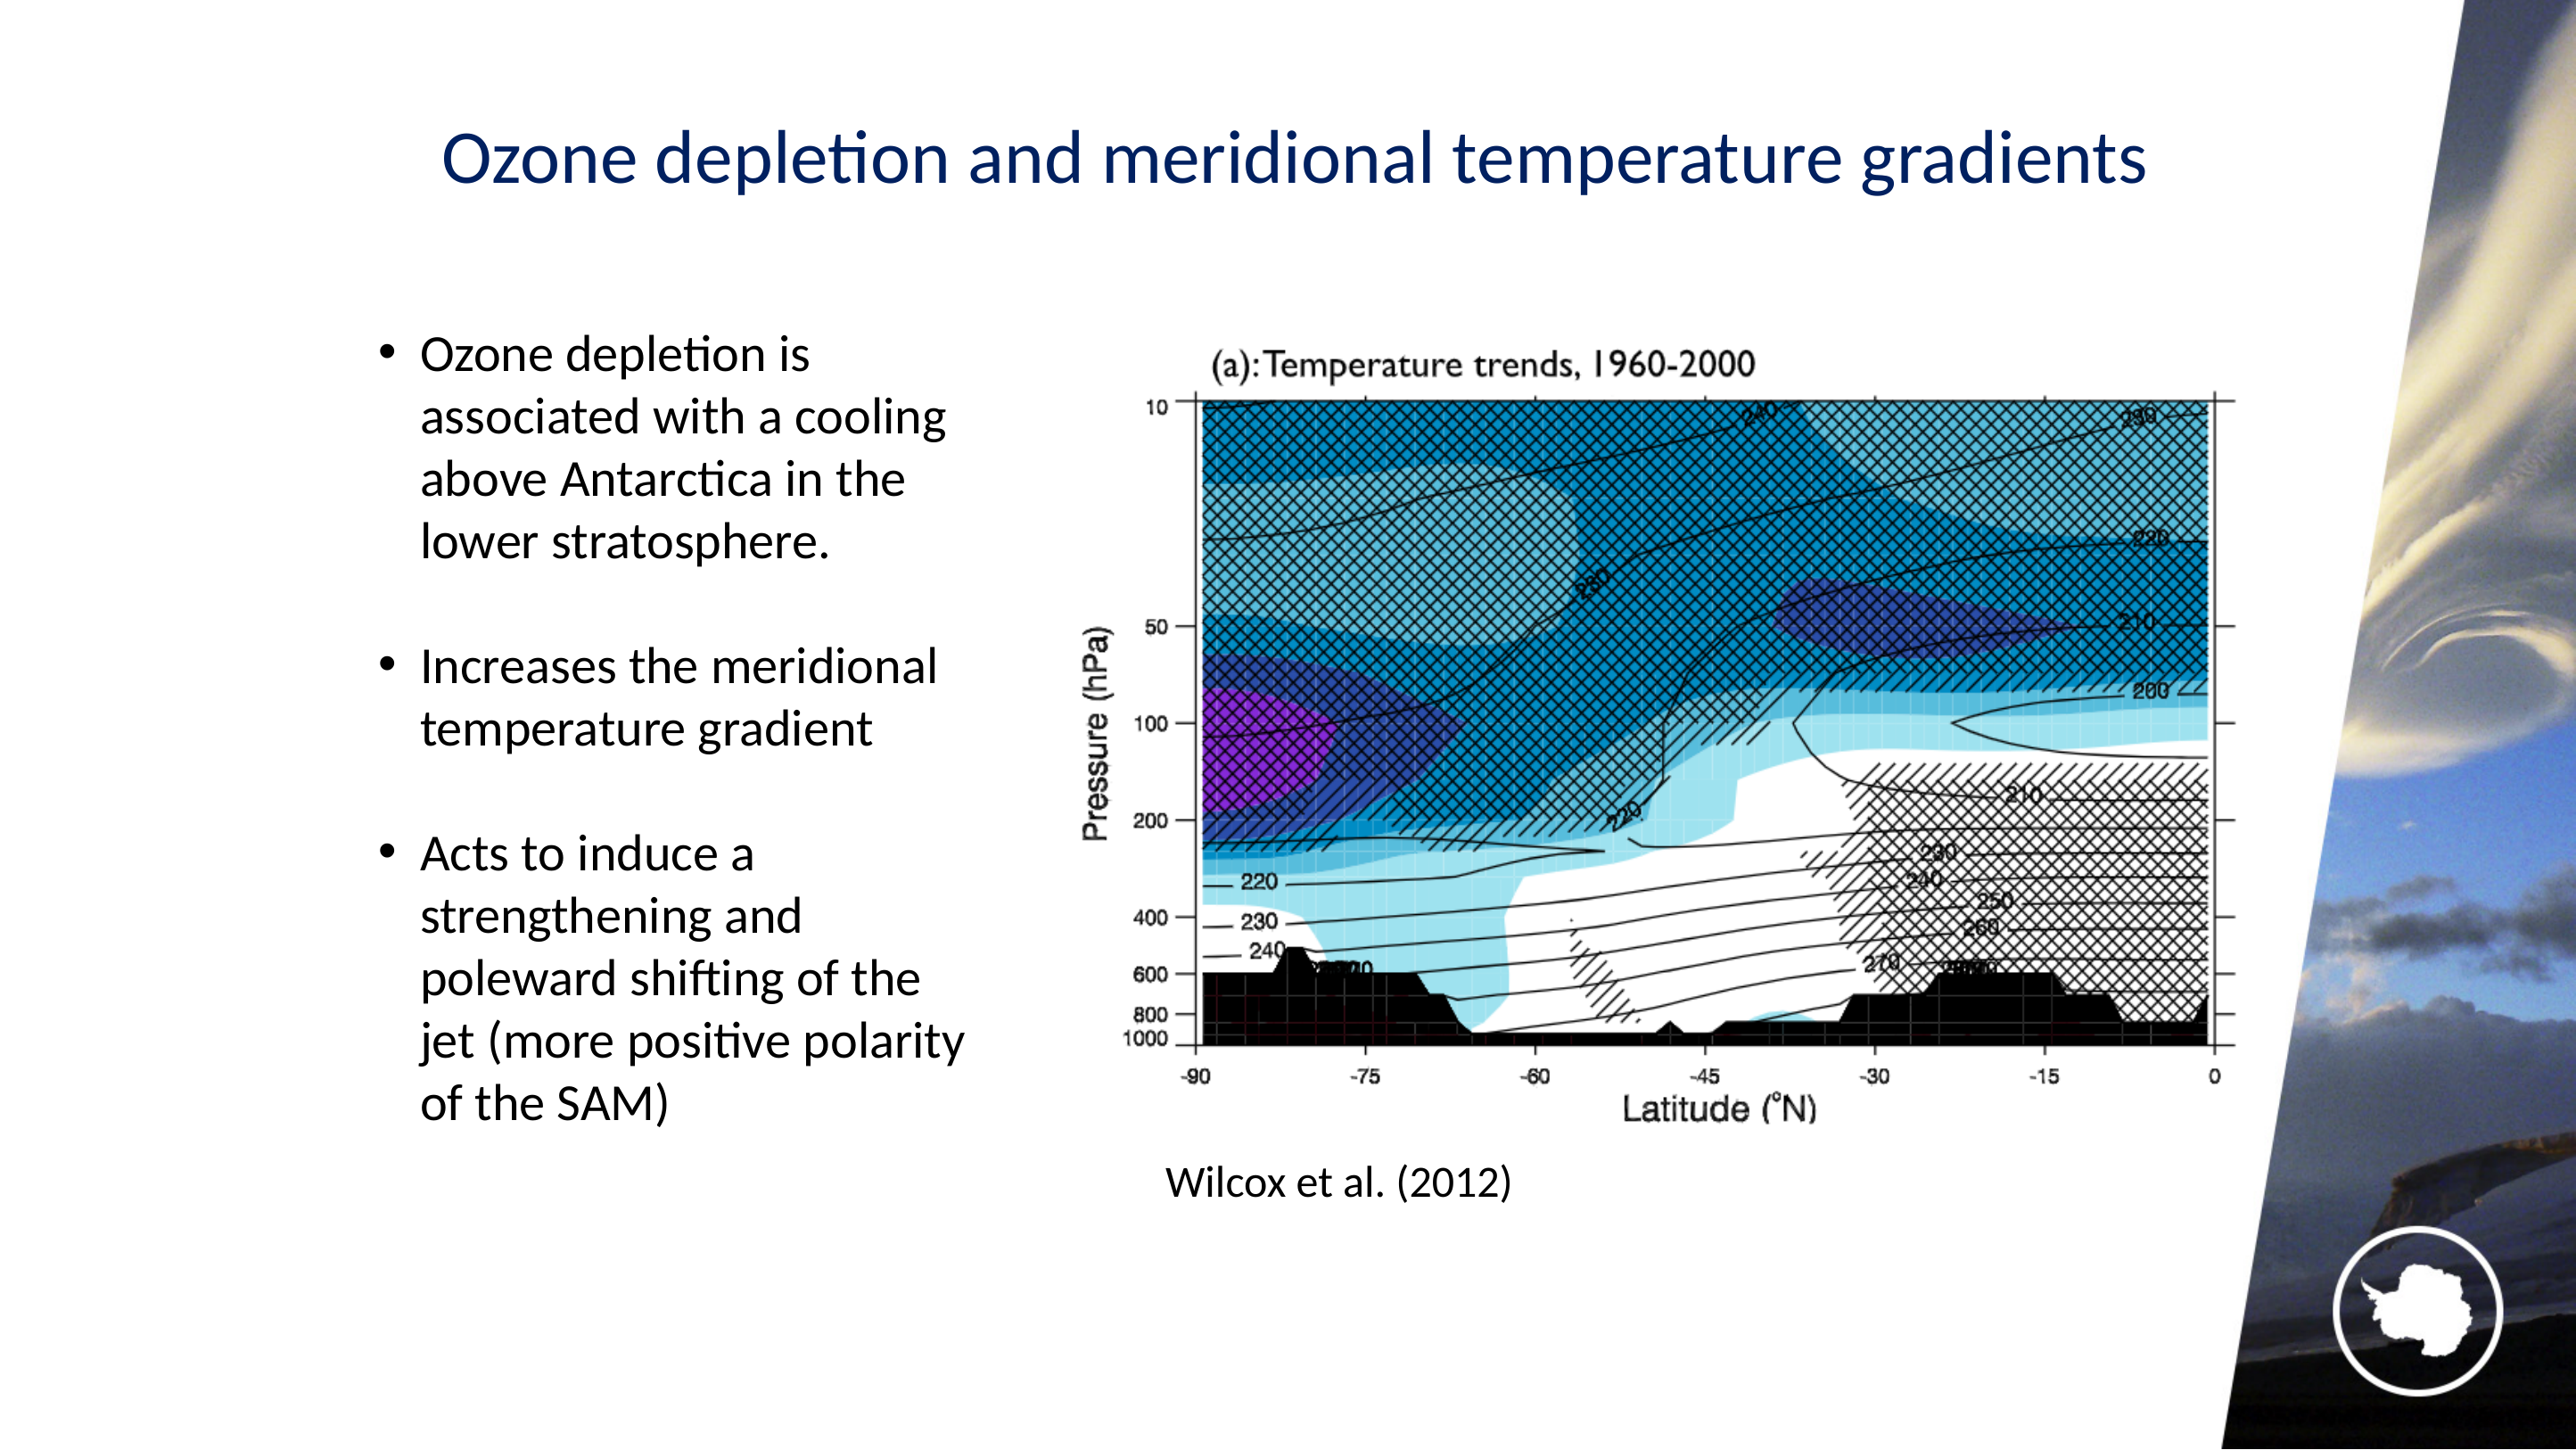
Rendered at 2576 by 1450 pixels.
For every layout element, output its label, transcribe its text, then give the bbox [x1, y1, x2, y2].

text_box Wilcox et al. (2012) [1152, 1157, 1527, 1213]
title Ozone depletion and meridional temperature gradients [402, 71, 2190, 234]
text_box Ozone depletion is associated with a cooling above Antarctica in the lower stratosphere. Increases the meridional temperature gradient Acts to induce a strengthening and poleward shifting of the jet (more positive polarity of the SAM) [365, 312, 999, 1138]
picture [0, 0, 2576, 1449]
